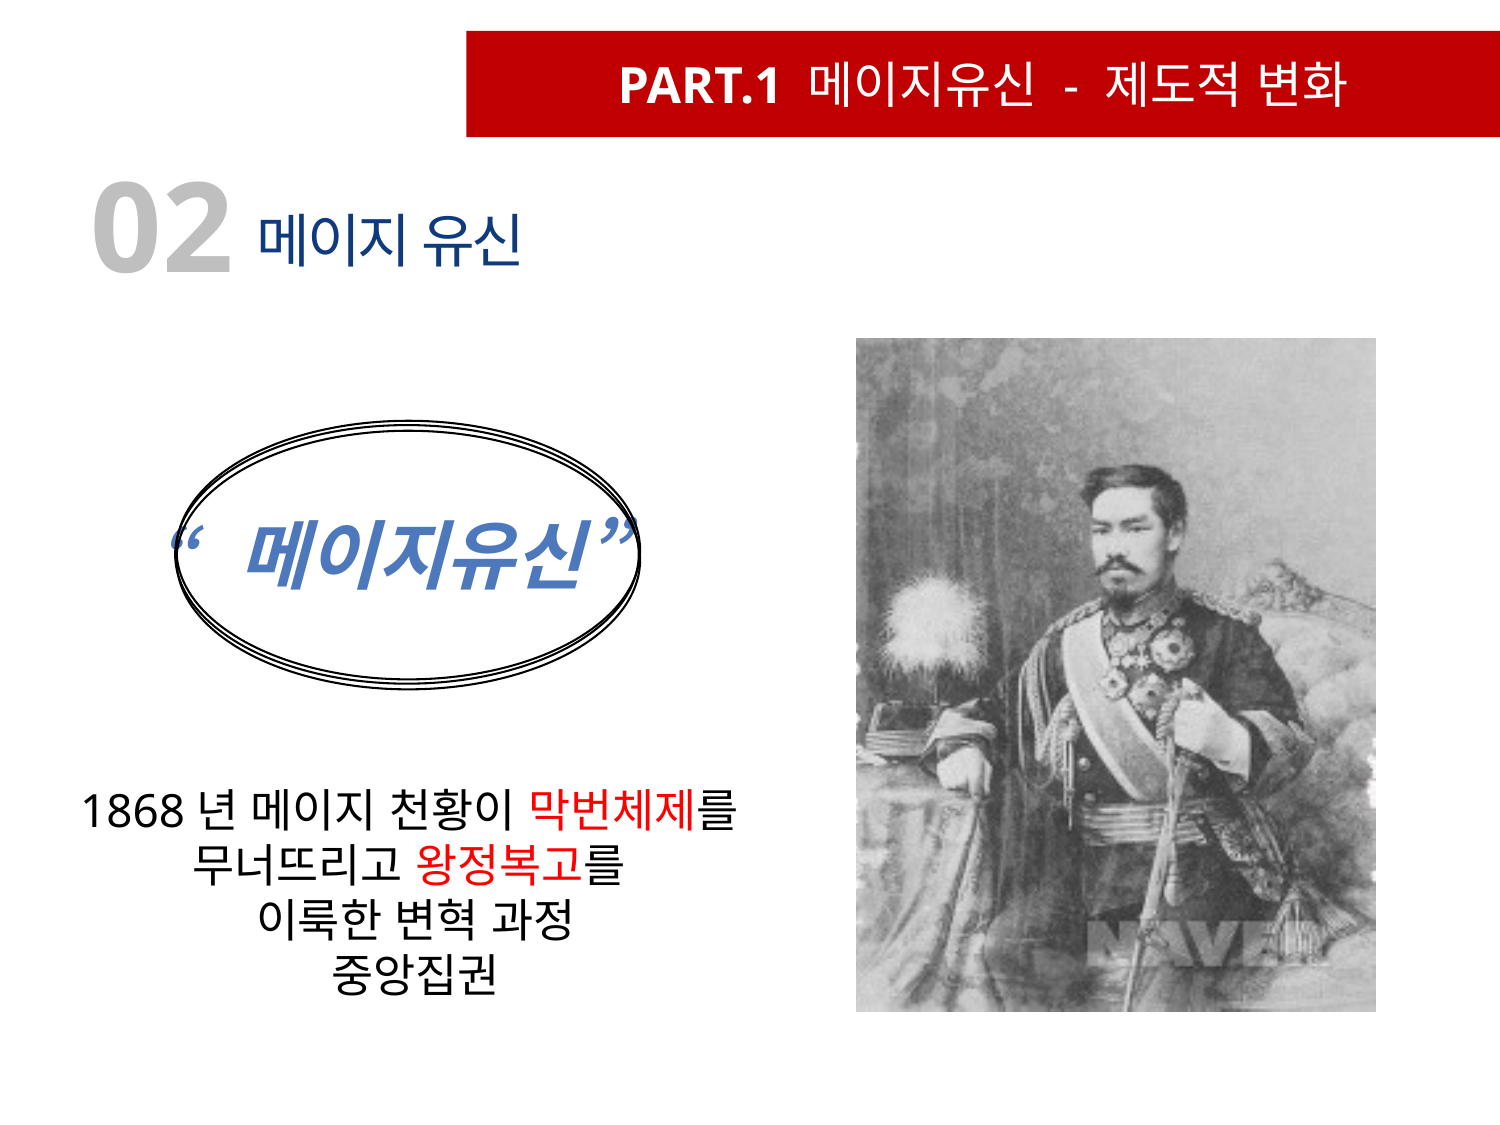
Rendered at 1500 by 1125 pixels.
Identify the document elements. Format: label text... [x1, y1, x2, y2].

text_box 02 [35, 140, 290, 306]
text_box 1868년 메이지 천황이 막번체제를 무너뜨리고 왕정복고를 이룩한 변혁 과정 중앙집권 [0, 774, 833, 1009]
text_box 메이지 유신 [242, 196, 946, 281]
text_box [205, 616, 611, 682]
text_box [192, 418, 624, 499]
text_box PART.1 메이지유신 - 제도적 변화 [464, 29, 1500, 139]
text_box [196, 616, 620, 692]
picture [856, 337, 1377, 1012]
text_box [135, 501, 709, 608]
